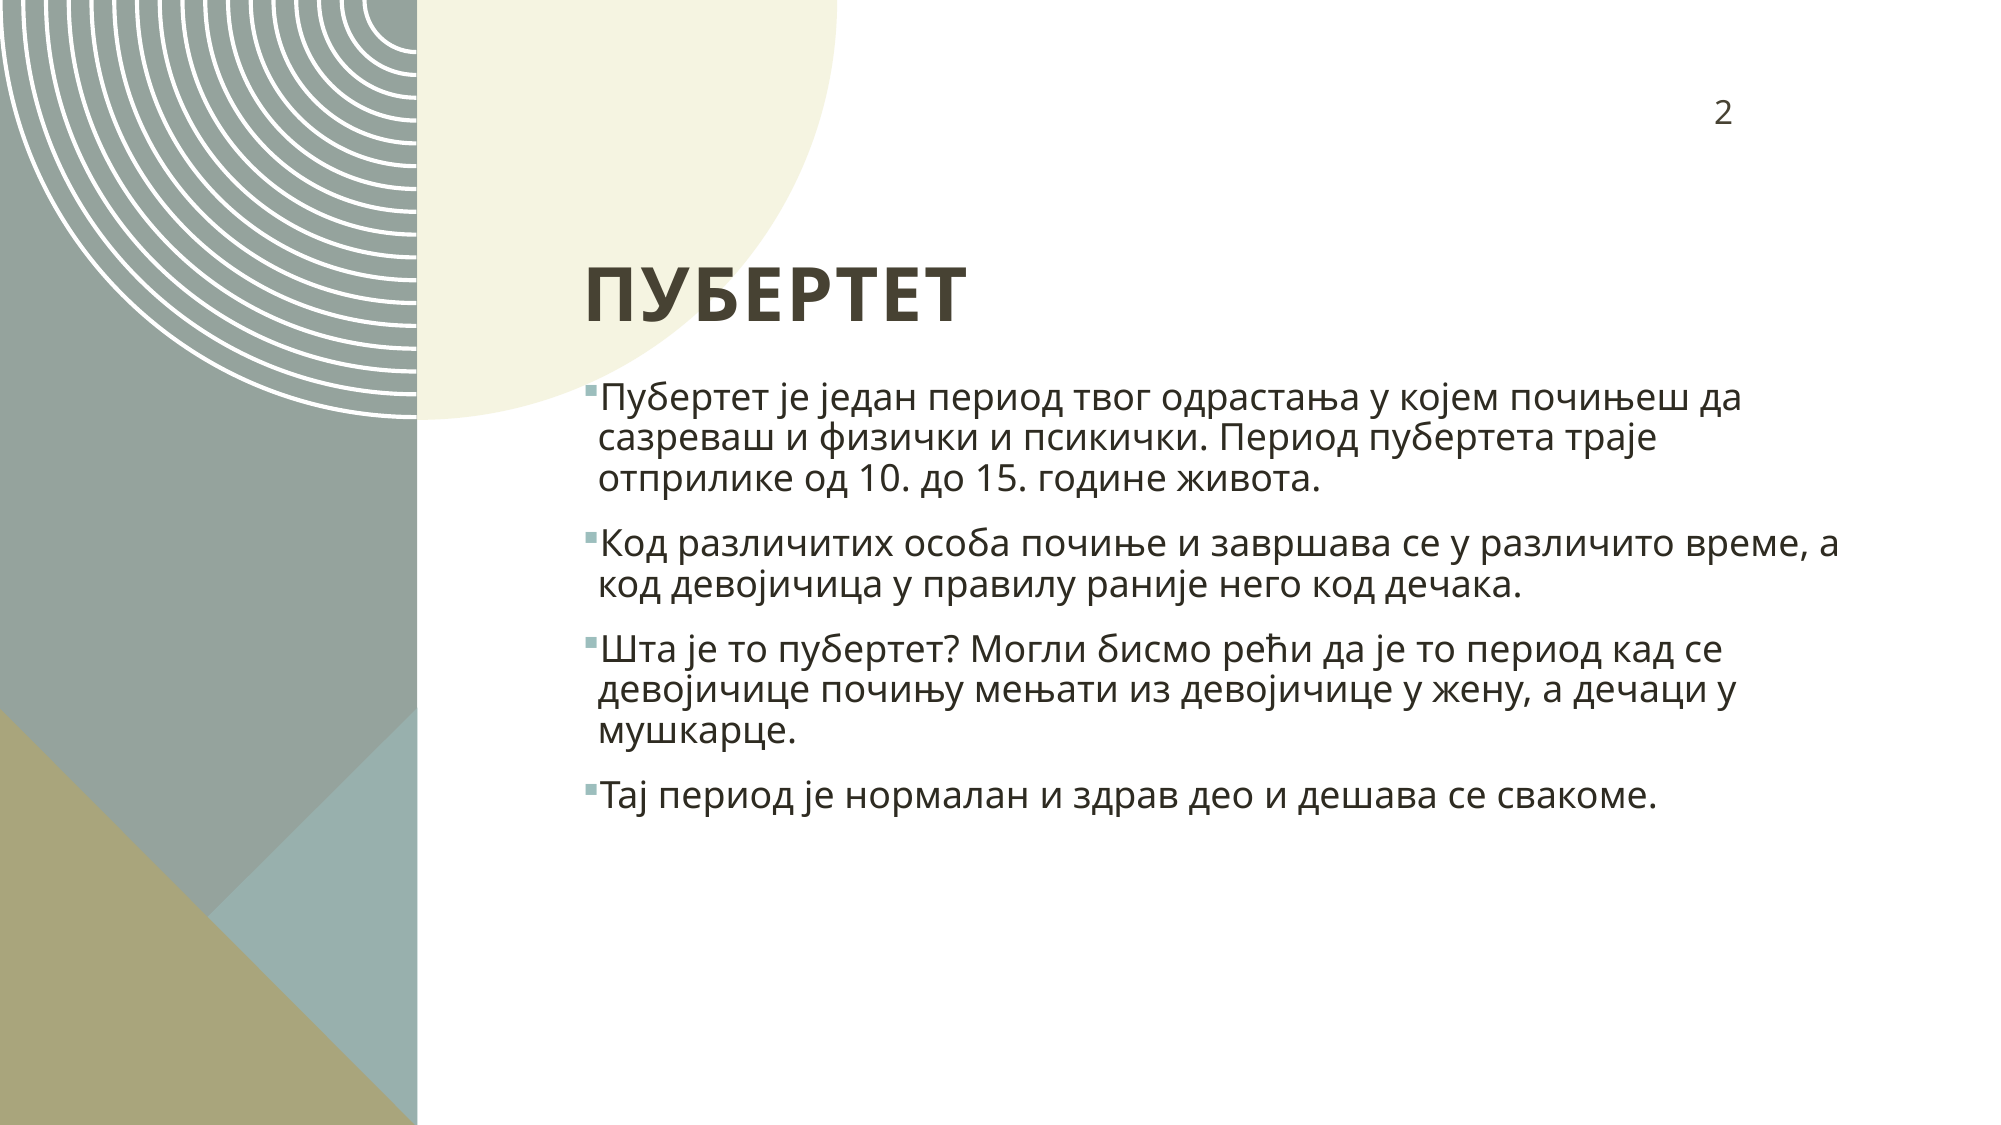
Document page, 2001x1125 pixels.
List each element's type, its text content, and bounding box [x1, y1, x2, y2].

slide_number 2 [1699, 75, 1875, 153]
title Пубертет [567, 173, 1875, 337]
list Пубертет је један период твог одрастања у којем почињеш да сазреваш и физички и псикички. Период пубертета траје отприлике од 10. до 15. године живота. Код различитих особа почиње и завршава се у различито време, а код девојичица у правилу раније него код дечака. Шта је то пубертет? Могли бисмо рећи да је то период кад се девојичице почињу мењати из девојичице у жену, а дечаци у мушкарце. Тај период је нормалан и здрав део и дешава се свакоме. [567, 377, 1875, 952]
